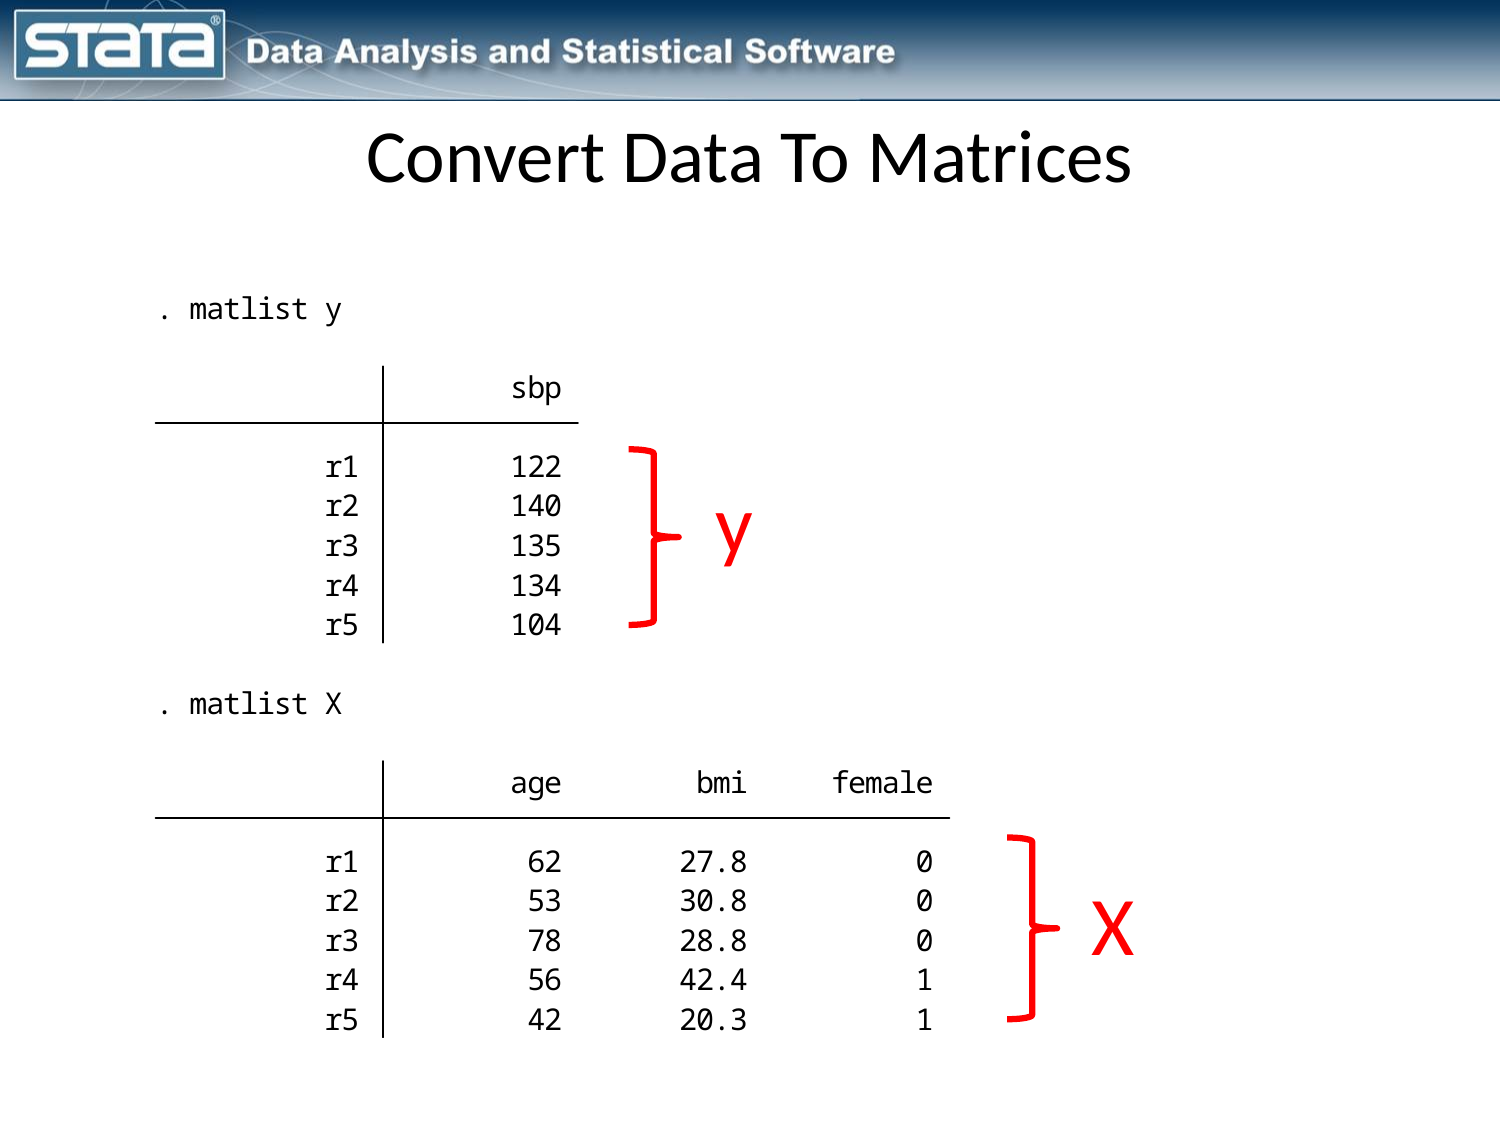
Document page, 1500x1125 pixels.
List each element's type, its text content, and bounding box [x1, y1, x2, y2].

text_box Convert Data To Matrices [0, 99, 1500, 205]
picture [149, 287, 1033, 1038]
picture [0, 0, 1500, 99]
text_box [1037, 925, 1058, 931]
text_box X [1076, 864, 1150, 980]
